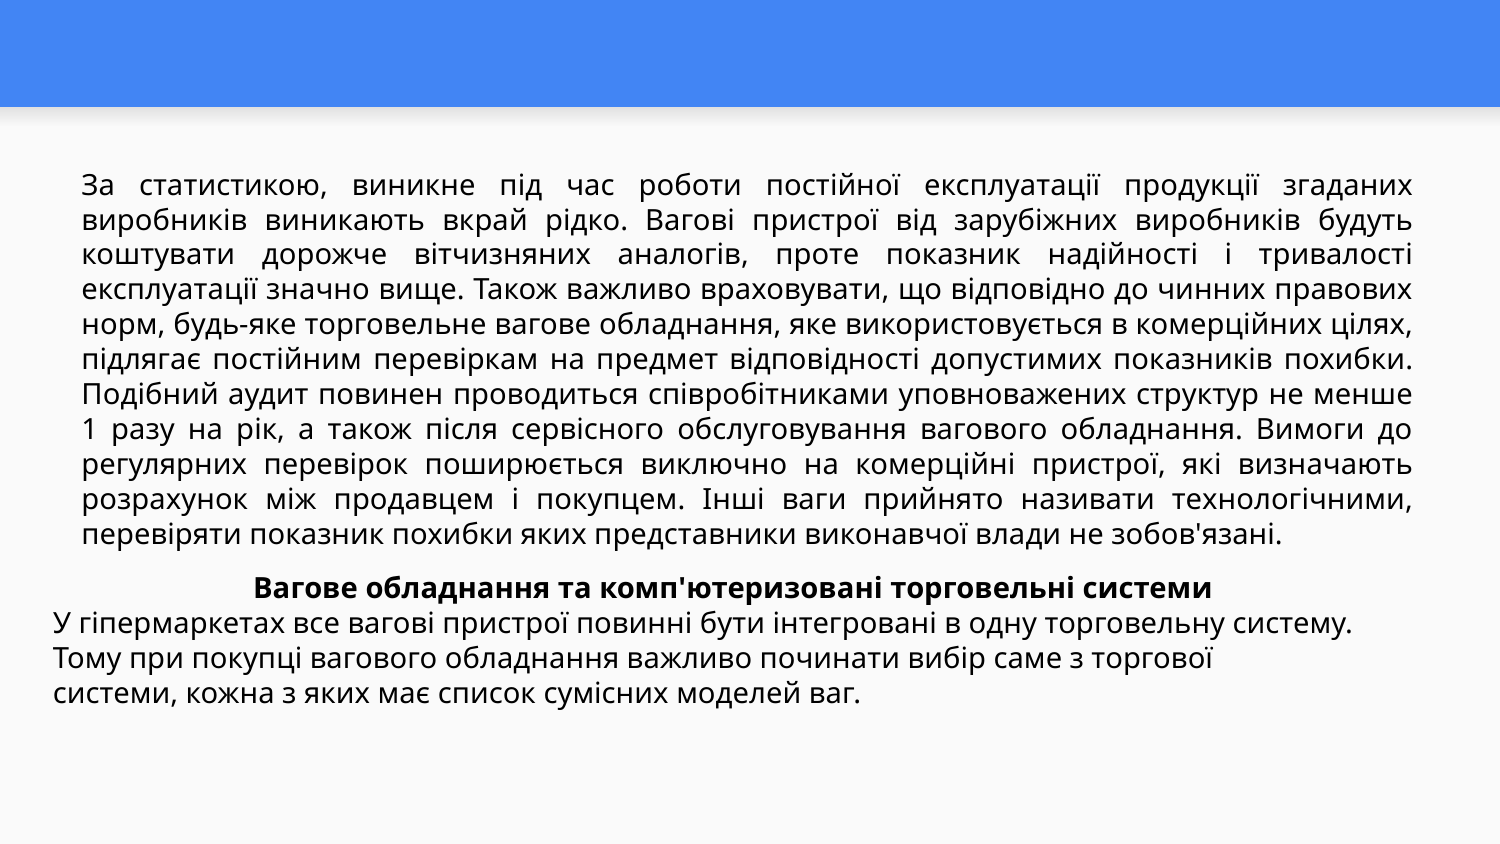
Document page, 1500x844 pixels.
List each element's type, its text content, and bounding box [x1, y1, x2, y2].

text_box За статистикою, виникне під час роботи постійної експлуатації продукції згаданих виробників виникають вкрай рідко. Вагові пристрої від зарубіжних виробників будуть коштувати дорожче вітчизняних аналогів, проте показник надійності і тривалості експлуатації значно вище. Також важливо враховувати, що відповідно до чинних правових норм, будь-яке торговельне вагове обладнання, яке використовується в комерційних цілях, підлягає постійним перевіркам на предмет відповідності допустимих показників похибки. Подібний аудит повинен проводиться співробітниками уповноважених структур не менше 1 разу на рік, а також після сервісного обслуговування вагового обладнання. Вимоги до регулярних перевірок поширюється виключно на комерційні пристрої, які визначають розрахунок між продавцем і покупцем. Інші ваги прийнято називати технологічними, перевіряти показник похибки яких представники виконавчої влади не зобов'язані. [66, 158, 1429, 558]
text_box Вагове обладнання та комп'ютеризовані торговельні системи У гіпермаркетах все вагові пристрої повинні бути інтегровані в одну торговельну систему. Тому при покупці вагового обладнання важливо починати вибір саме з торгової системи, кожна з яких має список сумісних моделей ваг. [38, 562, 1429, 717]
